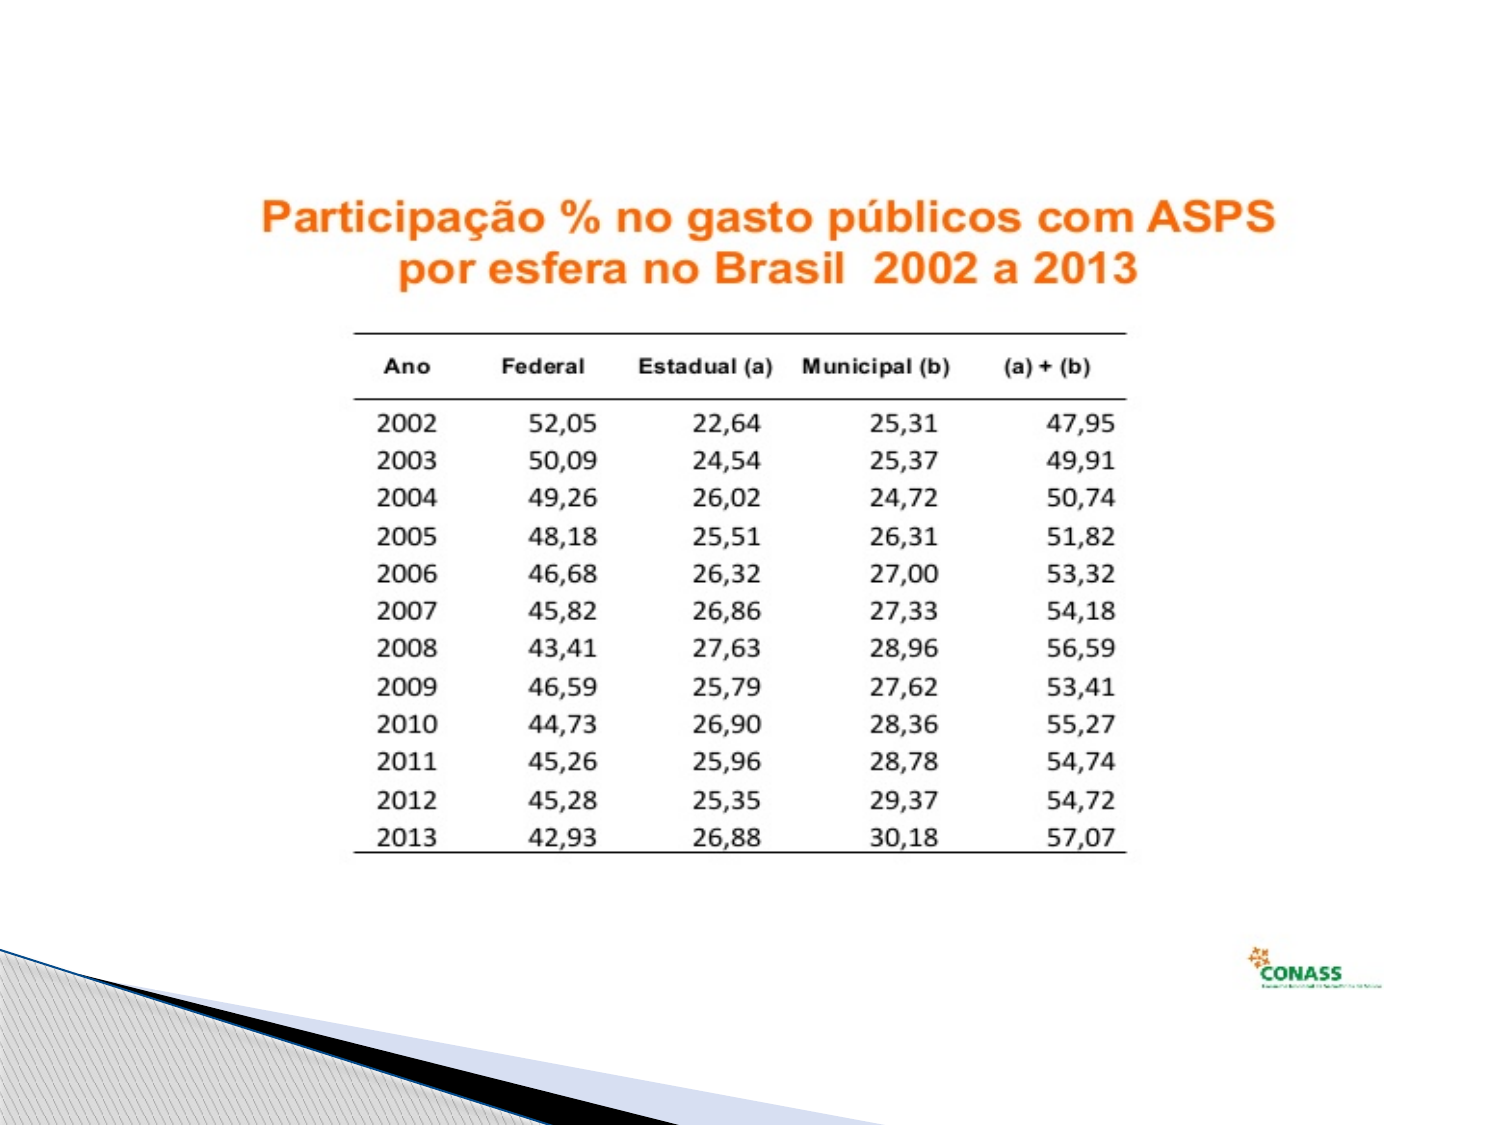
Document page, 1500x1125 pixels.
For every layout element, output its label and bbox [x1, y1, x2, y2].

picture [154, 142, 1384, 990]
